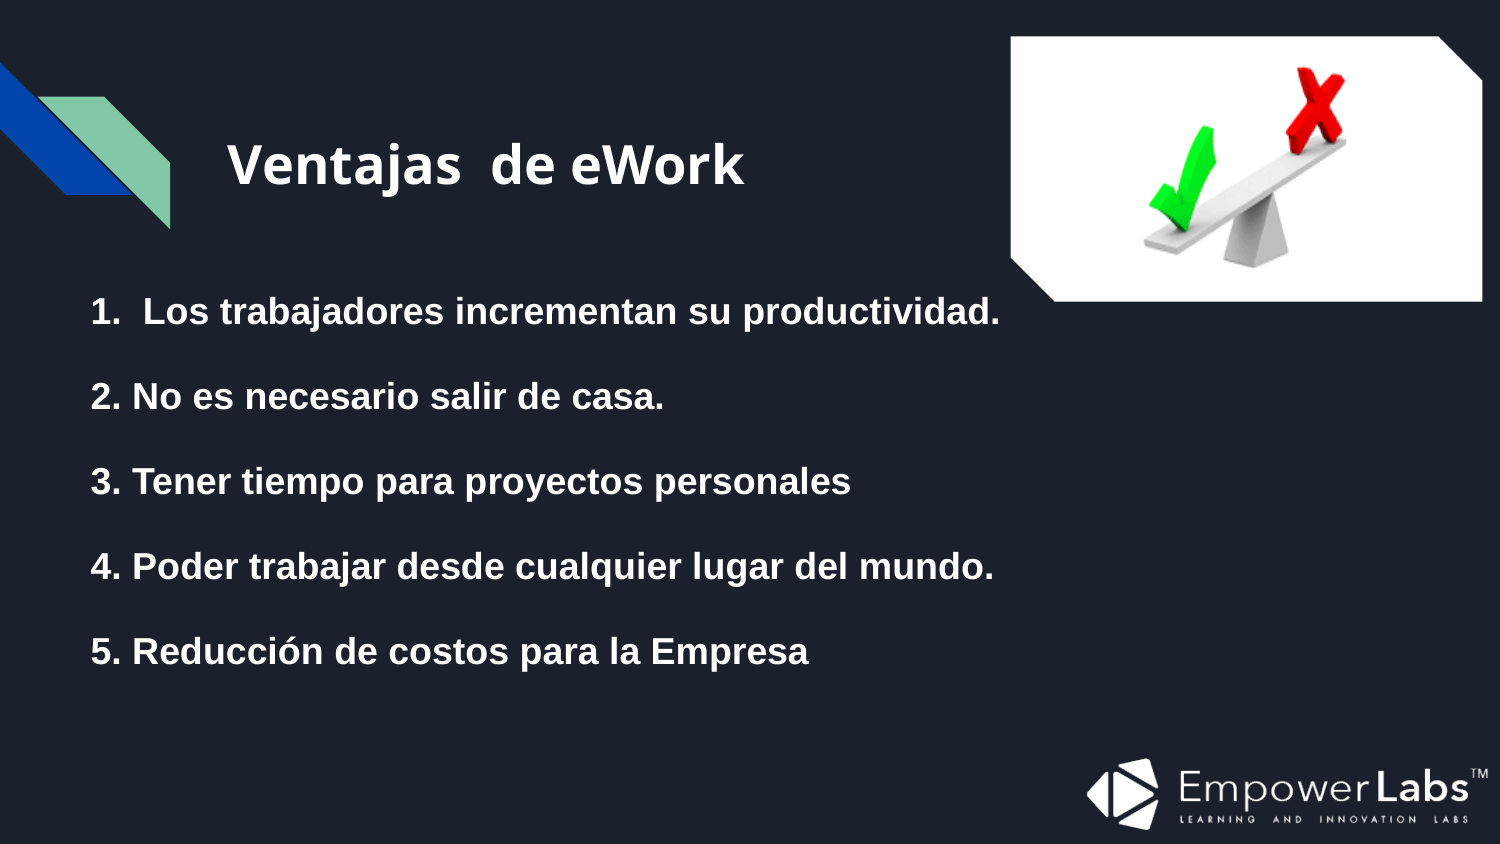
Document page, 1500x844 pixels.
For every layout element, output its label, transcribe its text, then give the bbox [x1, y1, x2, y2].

list 1. Los trabajadores incrementan su productividad. 2. No es necesario salir de casa. 3. Tener tiempo para proyectos personales 4. Poder trabajar desde cualquier lugar del mundo. 5. Reducción de costos para la Empresa [75, 265, 1282, 743]
picture [1010, 36, 1483, 302]
picture [1075, 743, 1500, 844]
title Ventajas de eWork [212, 115, 1005, 265]
